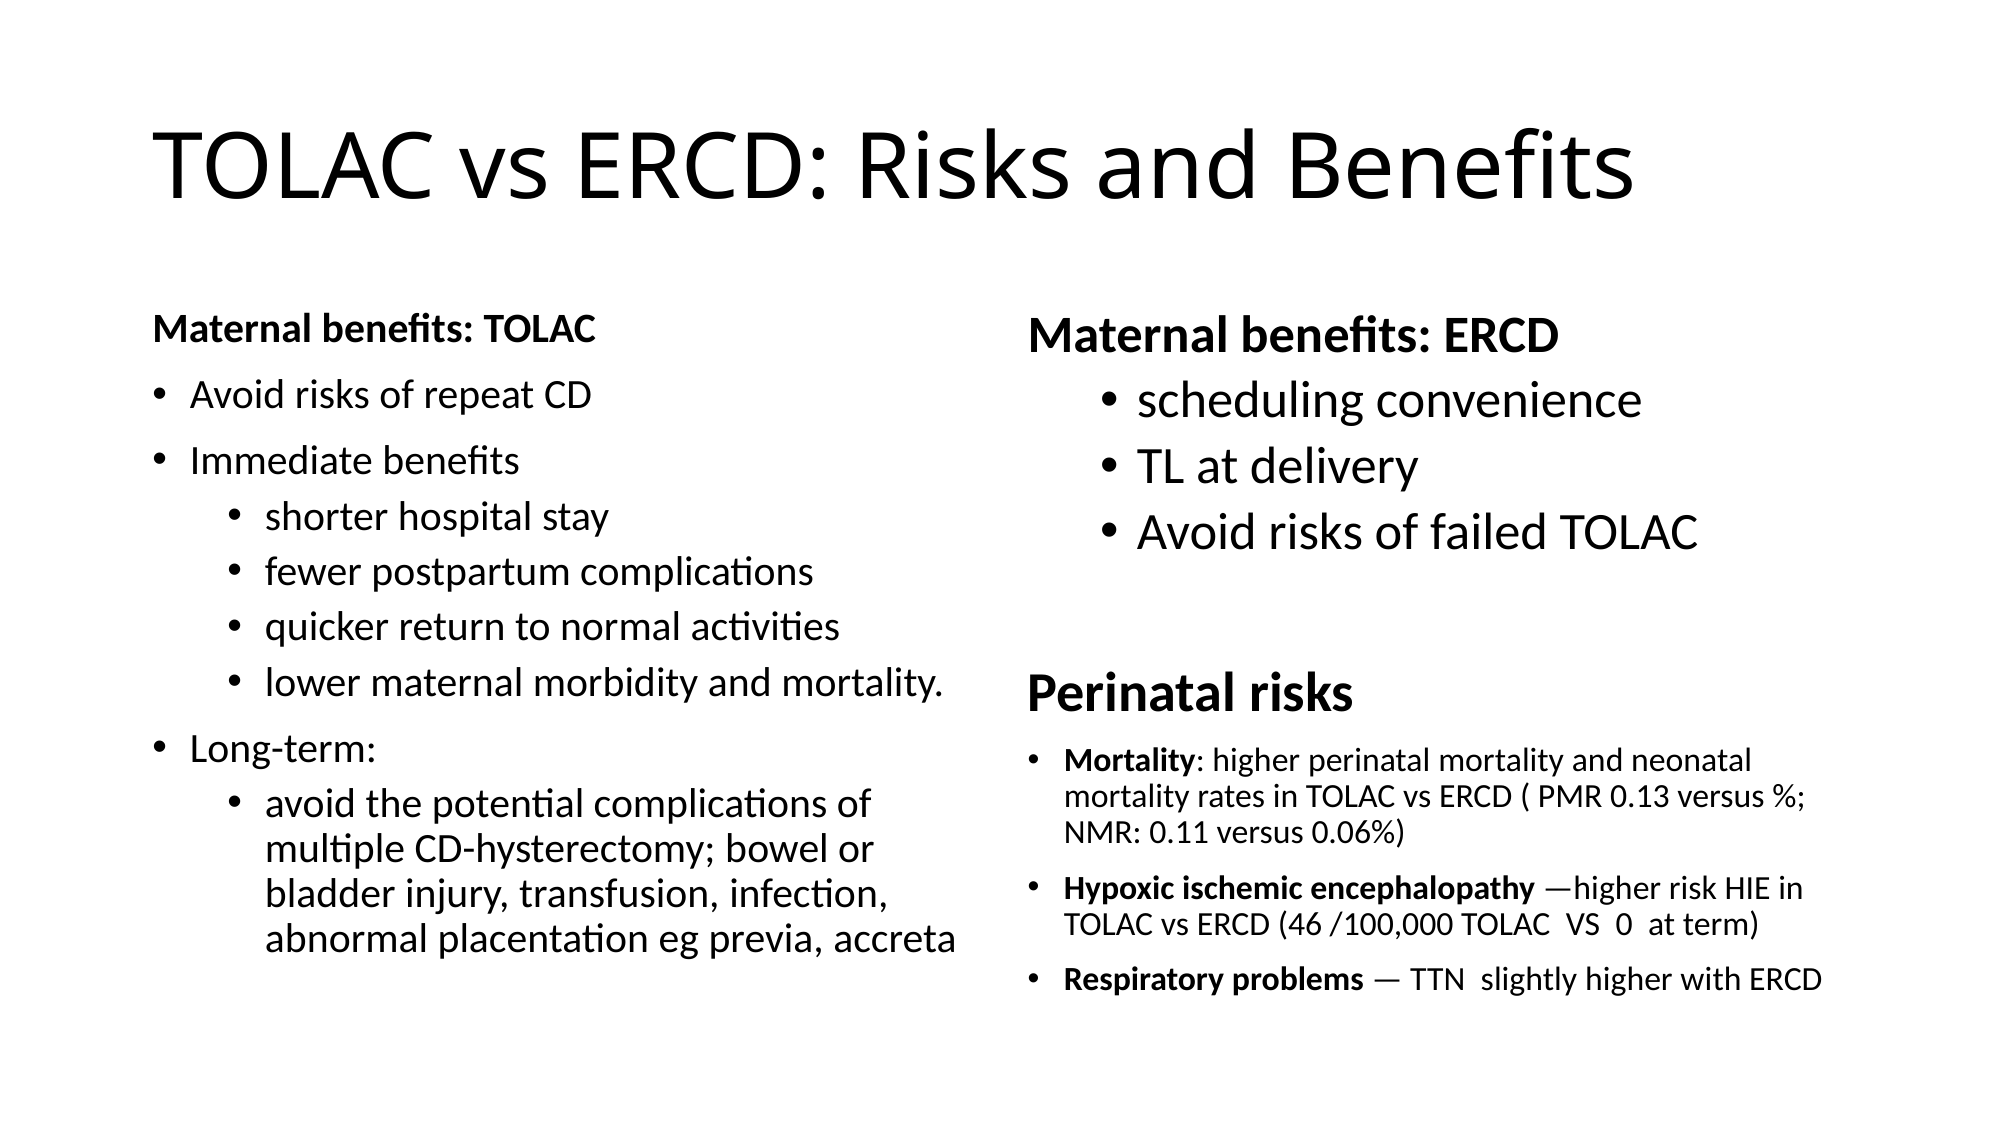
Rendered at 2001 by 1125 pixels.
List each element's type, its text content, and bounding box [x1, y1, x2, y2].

list Maternal benefits: ERCD scheduling convenience TL at delivery Avoid risks of failed TOLAC Perinatal risks Mortality: higher perinatal mortality and neonatal mortality rates in TOLAC vs ERCD ( PMR 0.13 versus %; NMR: 0.11 versus 0.06%) Hypoxic ischemic encephalopathy —higher risk HIE in TOLAC vs ERCD (46 /100,000 TOLAC VS 0 at term) Respiratory problems — TTN slightly higher with ERCD [1012, 299, 1863, 1014]
title TOLAC vs ERCD: Risks and Benefits [137, 59, 1863, 278]
list Maternal benefits: TOLAC Avoid risks of repeat CD Immediate benefits shorter hospital stay fewer postpartum complications quicker return to normal activities lower maternal morbidity and mortality. Long-term: avoid the potential complications of multiple CD-hysterectomy; bowel or bladder injury, transfusion, infection, abnormal placentation eg previa, accreta [137, 299, 988, 1014]
